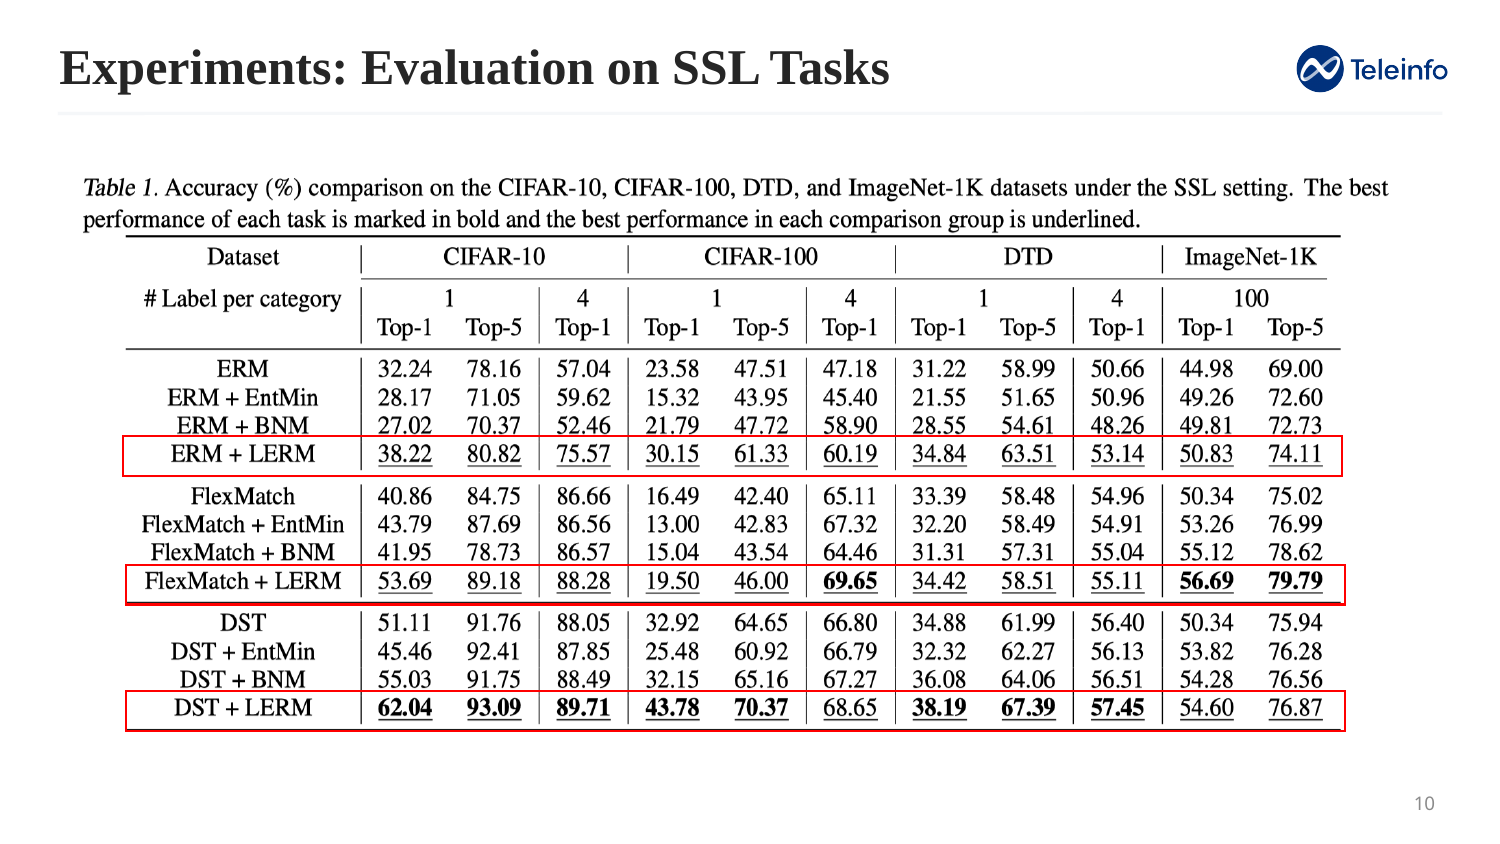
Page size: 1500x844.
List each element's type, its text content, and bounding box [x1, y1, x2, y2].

title Experiments: Evaluation on SSL Tasks [44, 24, 1243, 114]
picture [1287, 34, 1460, 104]
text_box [81, 173, 1391, 734]
